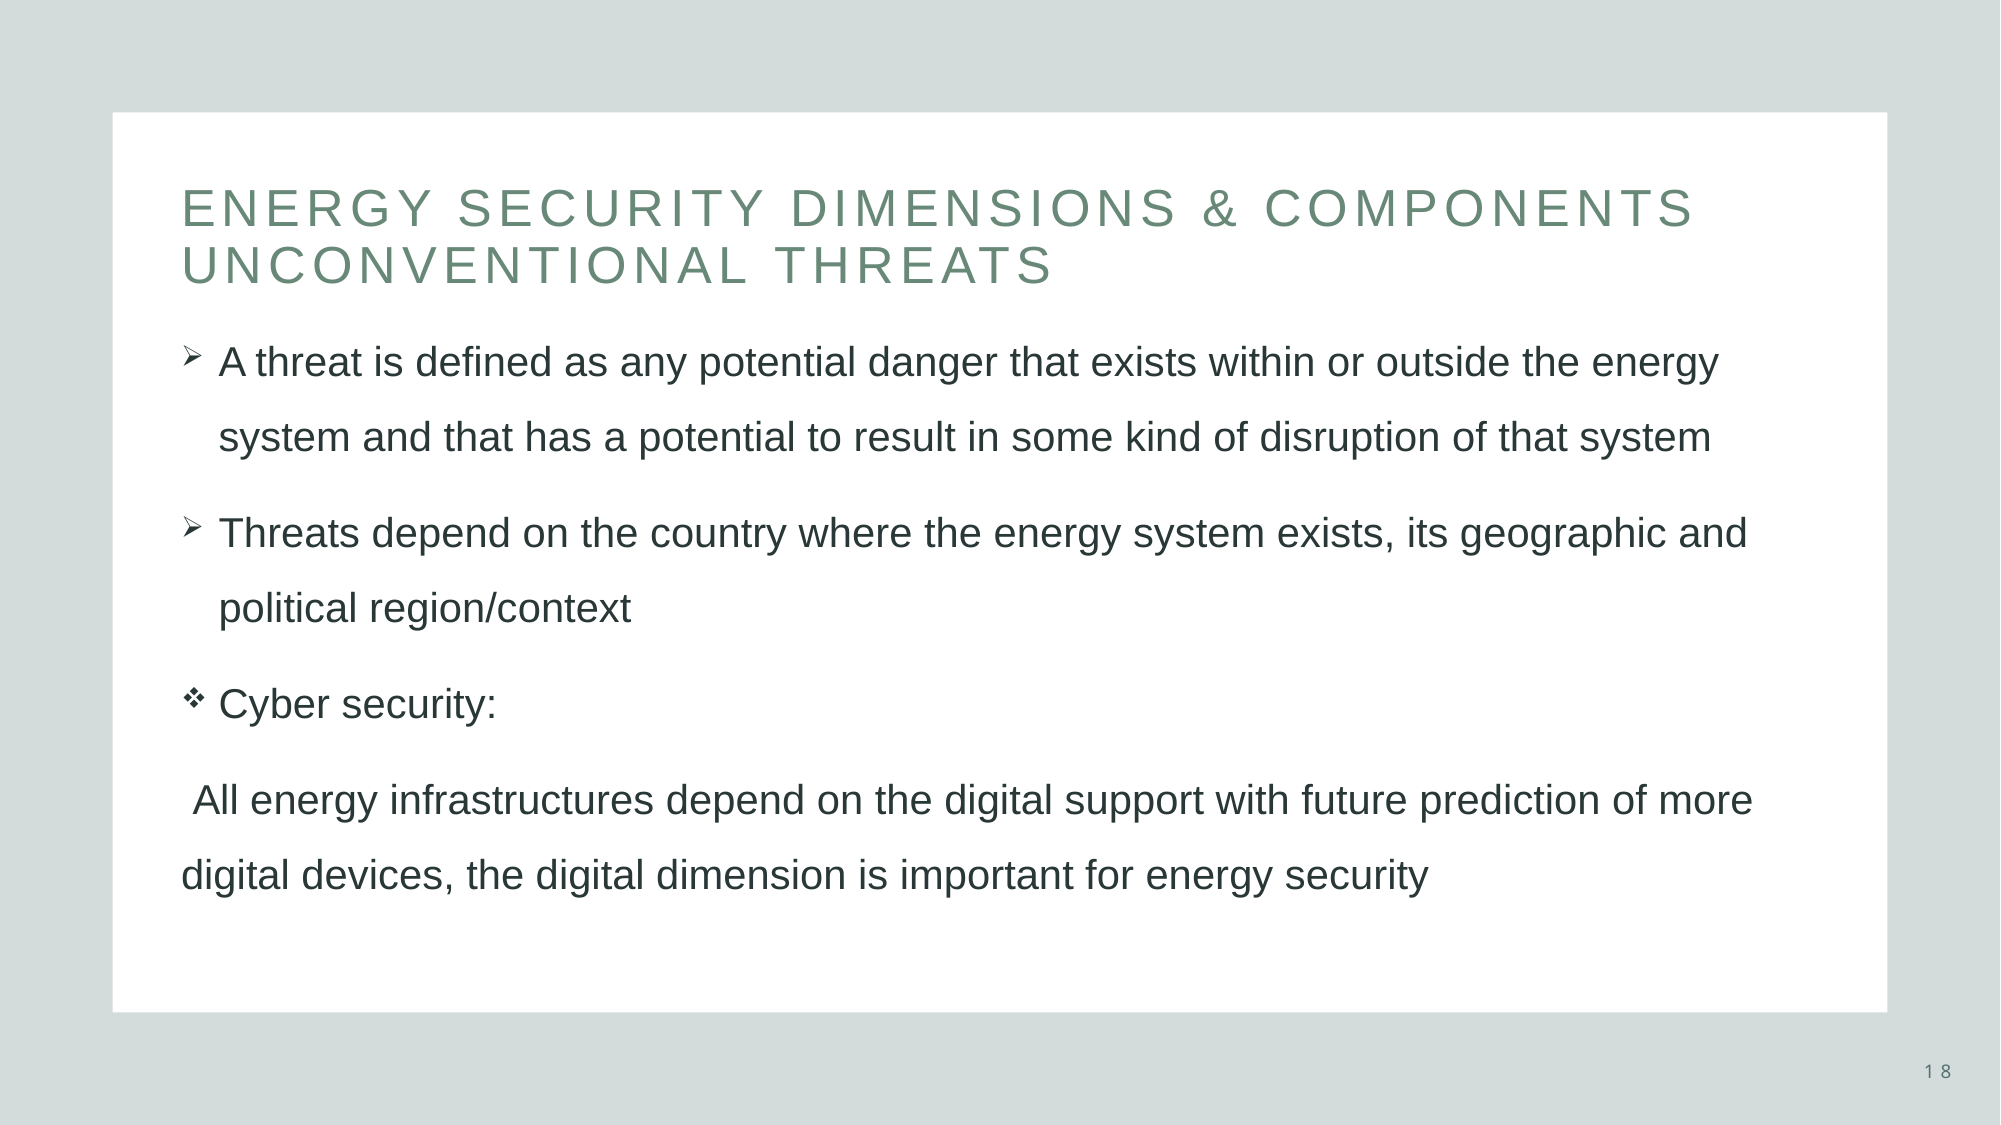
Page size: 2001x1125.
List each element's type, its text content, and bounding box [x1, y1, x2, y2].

text_box [0, 0, 2000, 1125]
slide_number 18 [1823, 1042, 1967, 1103]
title energy security dimensions & components Unconventional threats [166, 167, 1782, 302]
list A threat is deﬁned as any potential danger that exists within or outside the energy system and that has a potential to result in some kind of disruption of that system Threats depend on the country where the energy system exists, its geographic and political region/context Cyber security: All energy infrastructures depend on the digital support with future prediction of more digital devices, the digital dimension is important for energy security [166, 302, 1782, 948]
text_box [111, 111, 1888, 1013]
